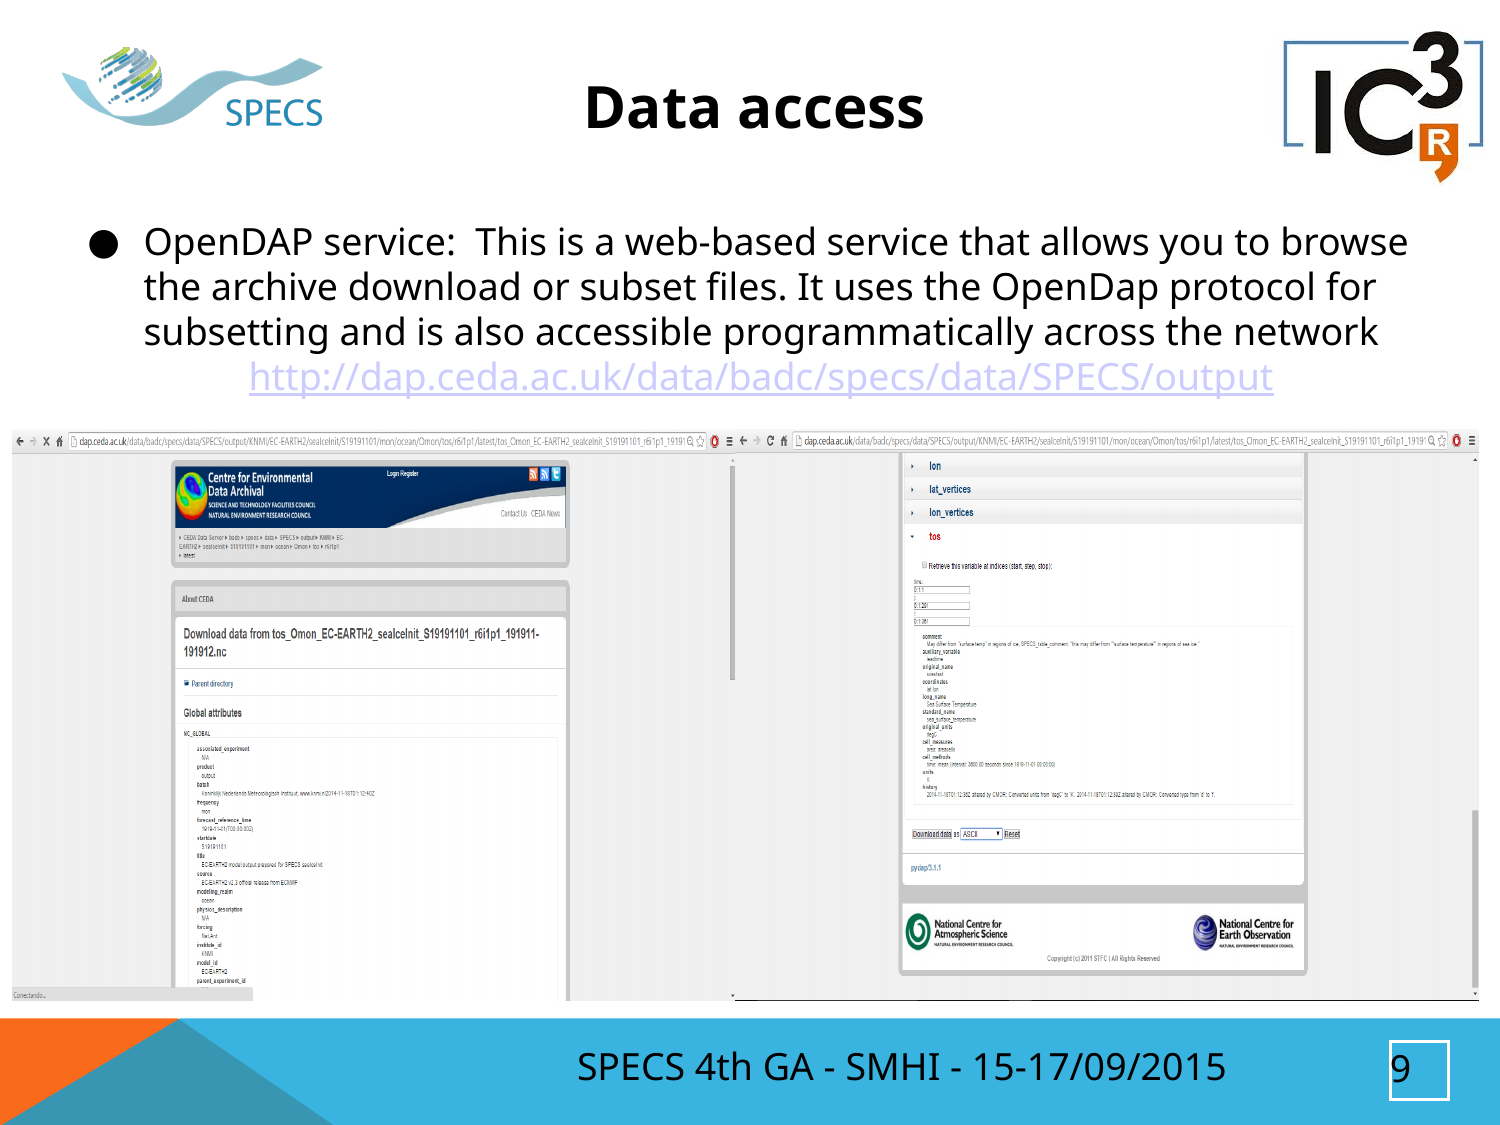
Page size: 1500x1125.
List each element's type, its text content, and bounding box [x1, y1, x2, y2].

footer SPECS 4th GA - SMHI - 15-17/09/2015 [577, 1035, 1352, 1096]
picture [55, 41, 336, 133]
picture [1267, 0, 1500, 203]
text_box OpenDAP service: This is a web-based service that allows you to browse the archive download or subset files. It uses the OpenDap protocol for subsetting and is also accessible programmatically across the network http://dap.ceda.ac.uk/data/badc/specs/data/SPECS/output [53, 157, 1460, 427]
picture [12, 429, 1479, 1001]
slide_number ‹#› [1389, 1040, 1450, 1101]
title Data access [109, 59, 1262, 150]
